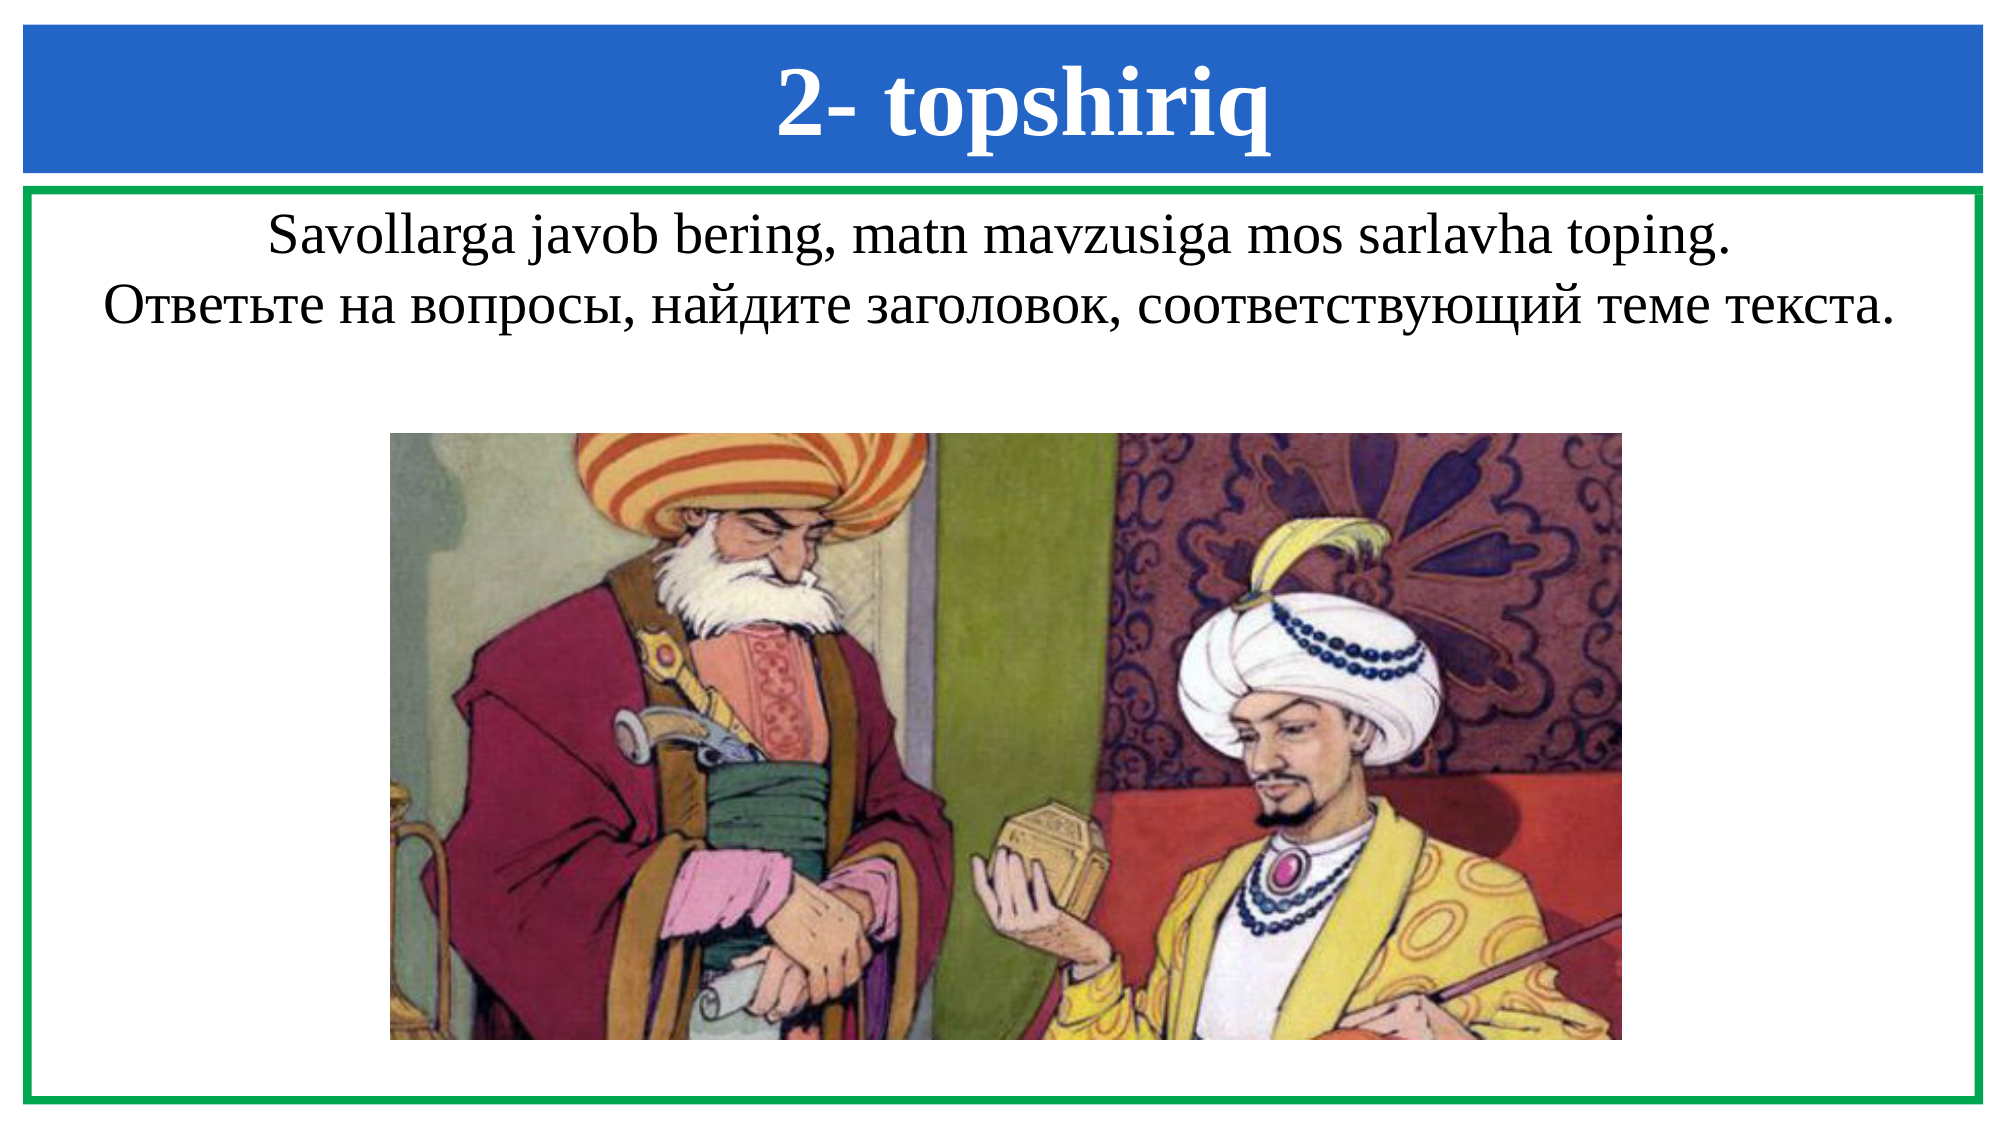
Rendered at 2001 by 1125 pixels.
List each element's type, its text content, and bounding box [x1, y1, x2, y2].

picture [390, 433, 1622, 1040]
title 2- topshiriq [65, 33, 1983, 198]
text_box Savollarga javob bering, matn mavzusiga mos sarlavha toping. Ответьте на вопросы, найдите заголовок, соответствующий теме текста. [38, 187, 1961, 483]
